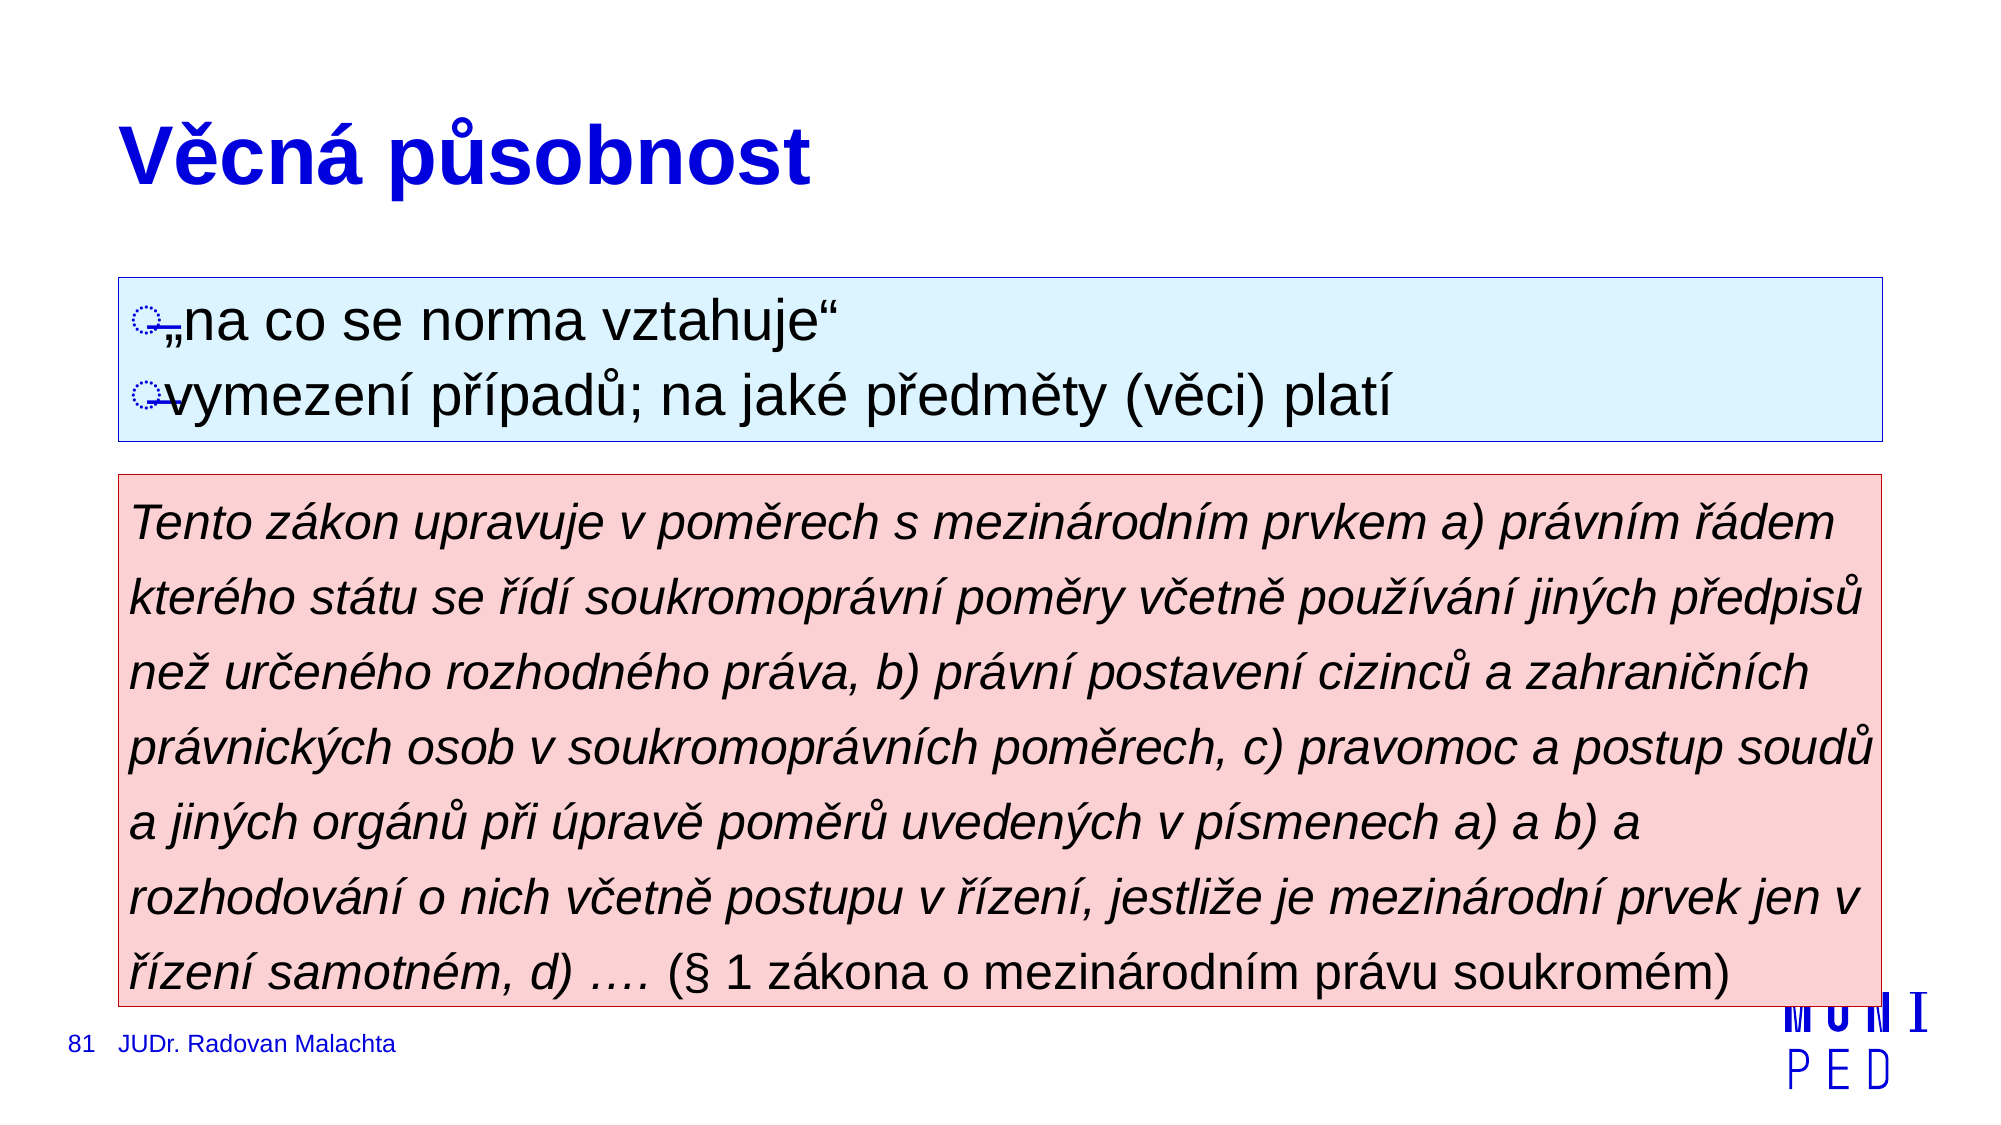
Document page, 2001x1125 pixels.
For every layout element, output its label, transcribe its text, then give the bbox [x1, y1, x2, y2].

footer JUDr. Radovan Malachta [118, 1021, 1418, 1063]
slide_number 81 [67, 1021, 110, 1063]
title Věcná působnost [118, 118, 1883, 193]
text_box Tento zákon upravuje v poměrech s mezinárodním prvkem a) právním řádem kterého státu se řídí soukromoprávní poměry včetně používání jiných předpisů než určeného rozhodného práva, b) právní postavení cizinců a zahraničních právnických osob v soukromoprávních poměrech, c) pravomoc a postup soudů a jiných orgánů při úpravě poměrů uvedených v písmenech a) a b) a rozhodování o nich včetně postupu v řízení, jestliže je mezinárodní prvek jen v řízení samotném, d) …. (§ 1 zákona o mezinárodním právu soukromém) [118, 474, 1882, 1007]
list „na co se norma vztahuje“ vymezení případů; na jaké předměty (věci) platí [118, 277, 1883, 442]
